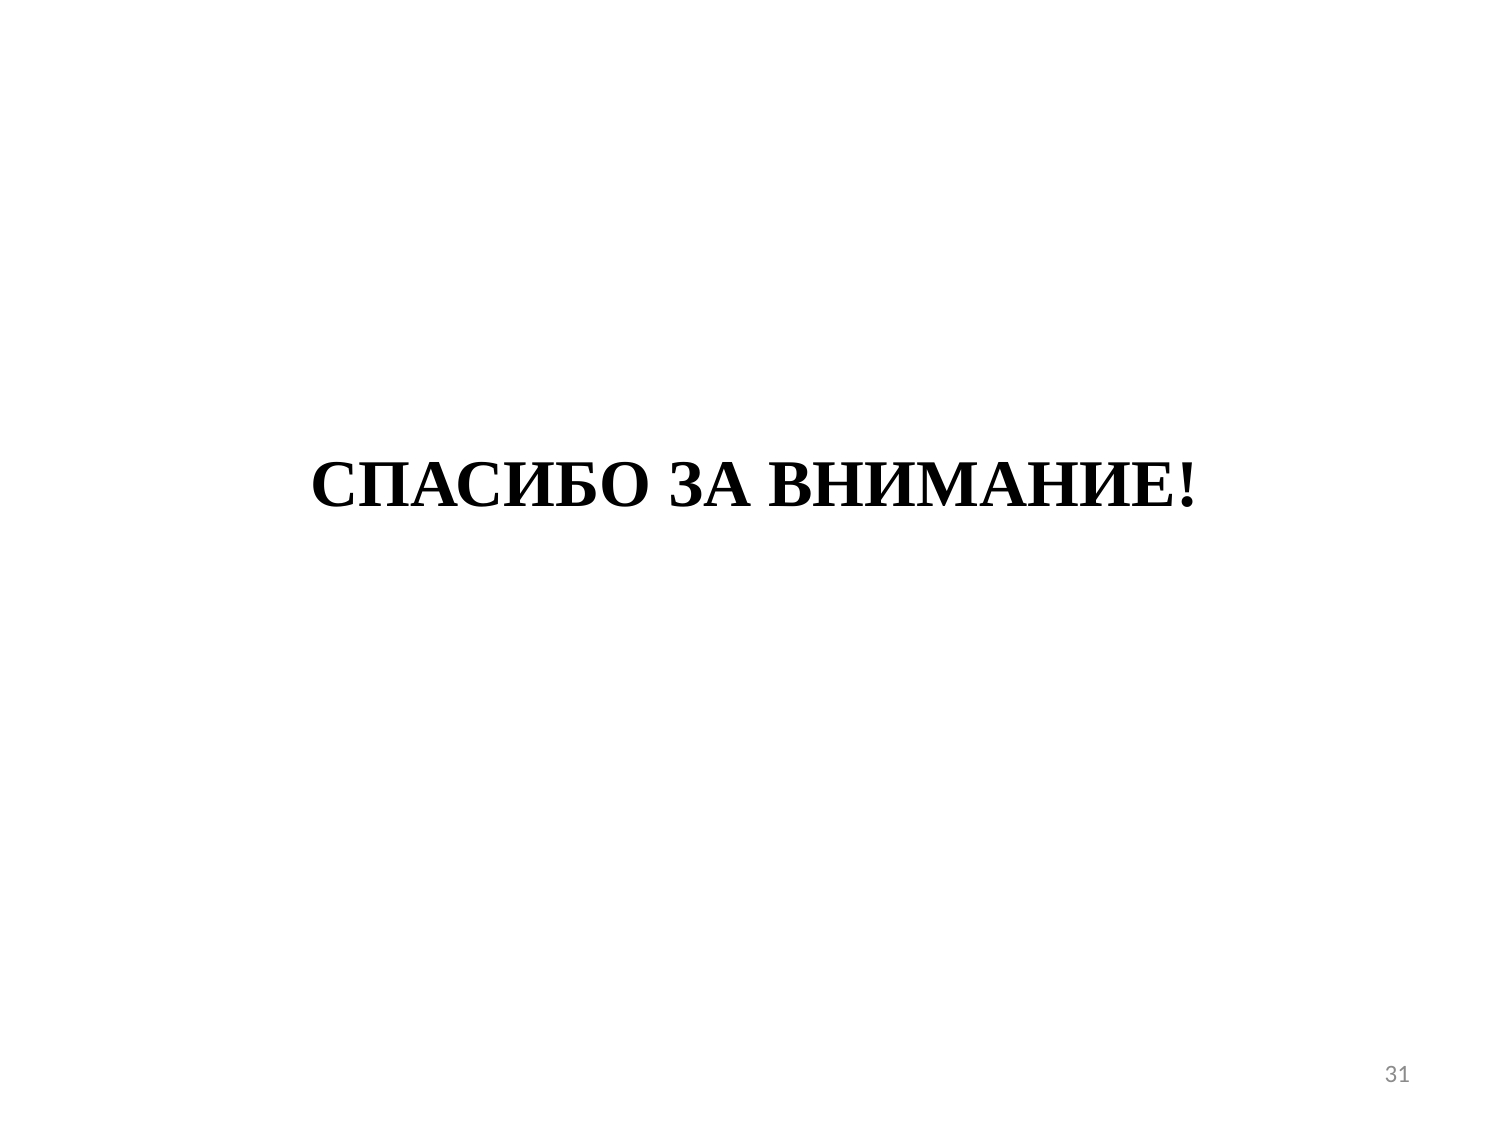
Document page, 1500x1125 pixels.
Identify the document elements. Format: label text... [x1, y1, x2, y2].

text_box СПАСИБО ЗА ВНИМАНИЕ! [205, 432, 1304, 528]
slide_number 31 [1074, 1042, 1425, 1103]
